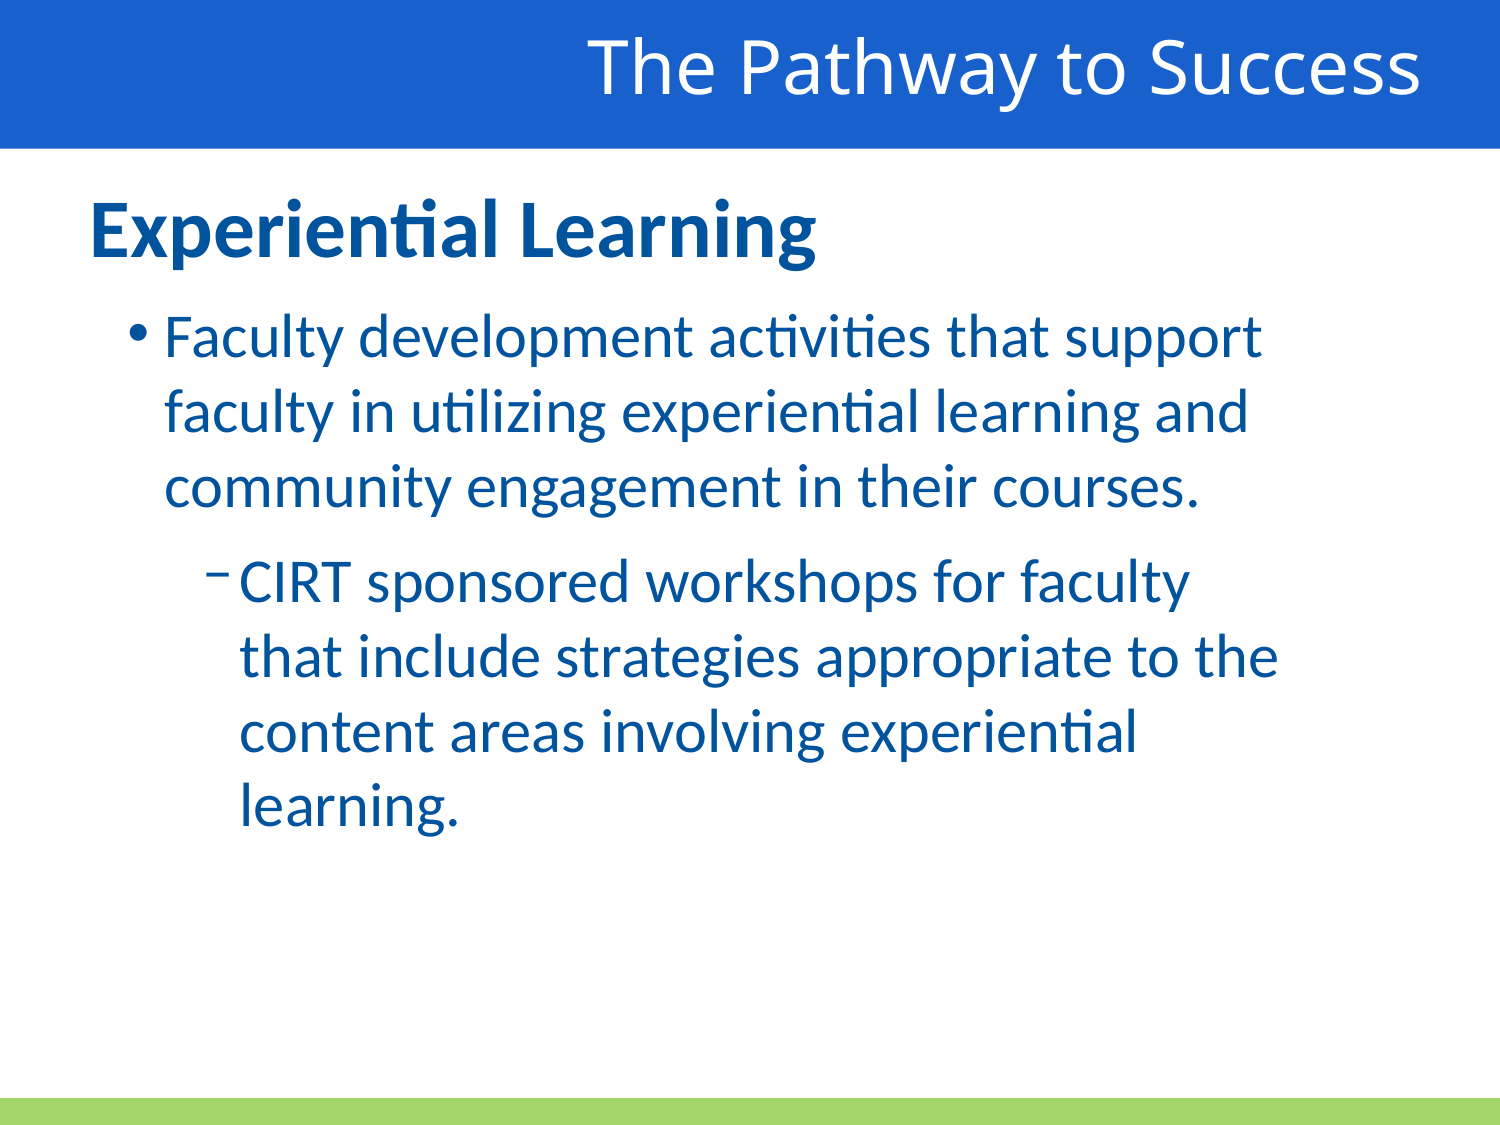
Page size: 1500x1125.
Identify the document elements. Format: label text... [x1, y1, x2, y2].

text_box The Pathway to Success [12, 12, 1438, 118]
text_box [0, 0, 1500, 149]
text_box Faculty development activities that support faculty in utilizing experiential learning and community engagement in their courses. CIRT sponsored workshops for faculty that include strategies appropriate to the content areas involving experiential learning. [112, 287, 1313, 847]
text_box Experiential Learning [75, 200, 1150, 282]
